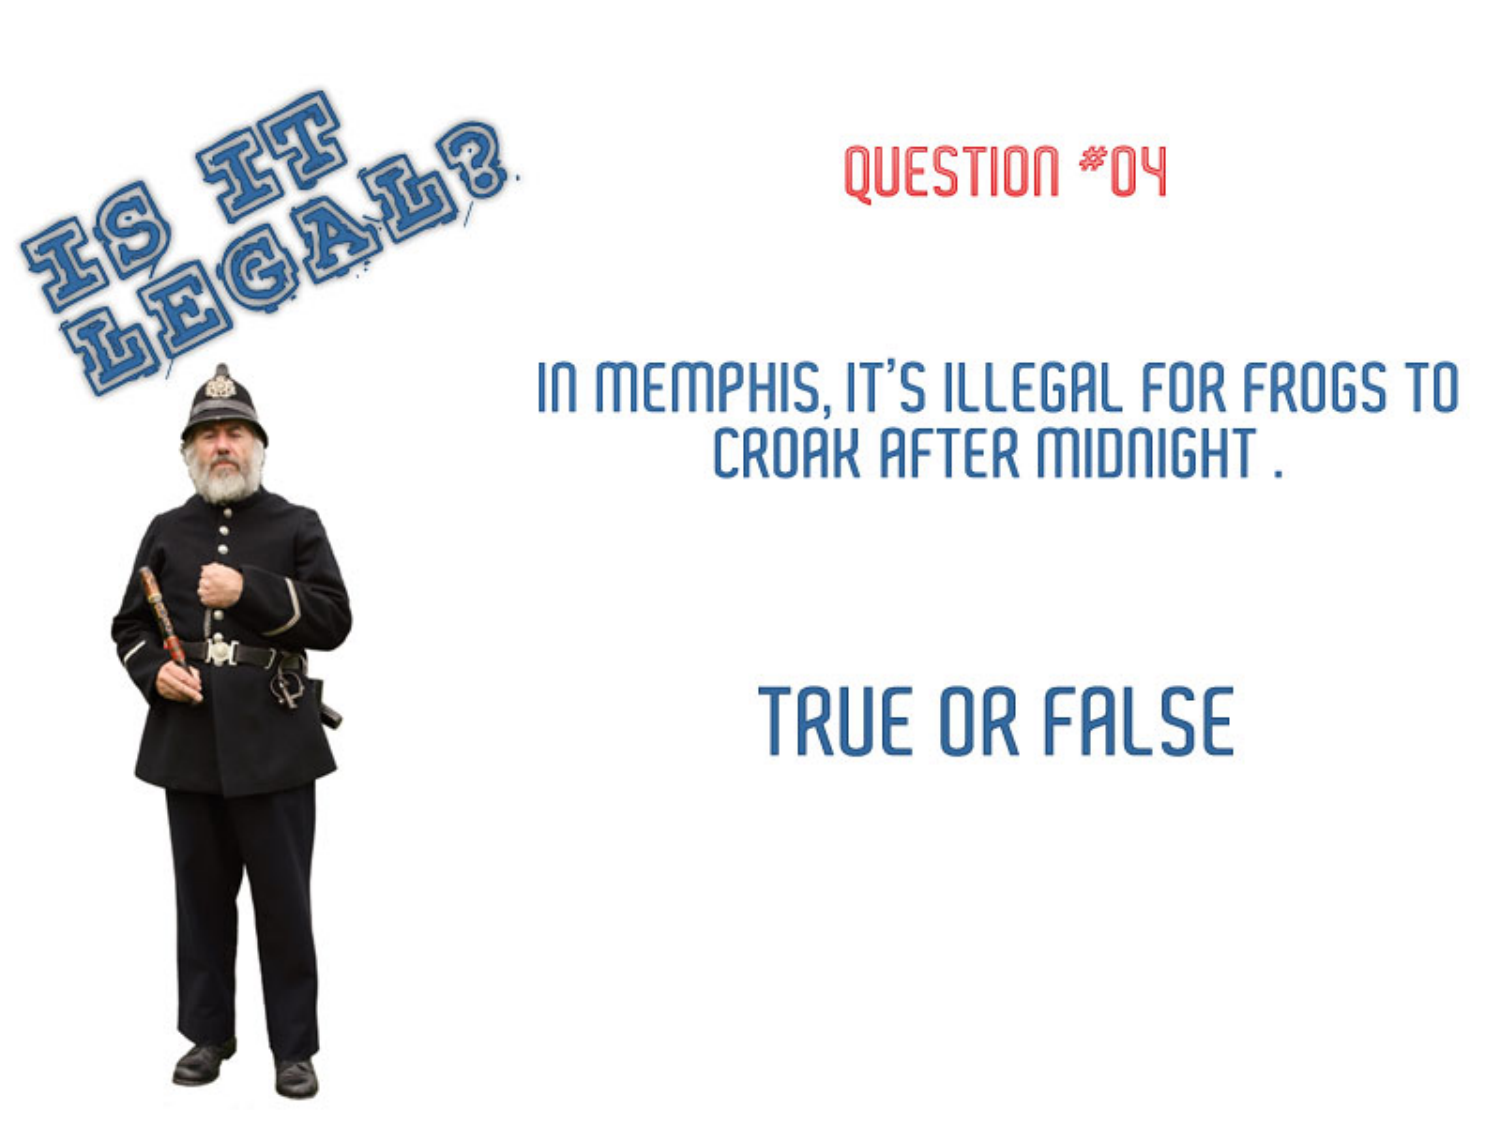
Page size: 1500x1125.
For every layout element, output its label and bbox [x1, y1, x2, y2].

text_box [0, 0, 1500, 1125]
